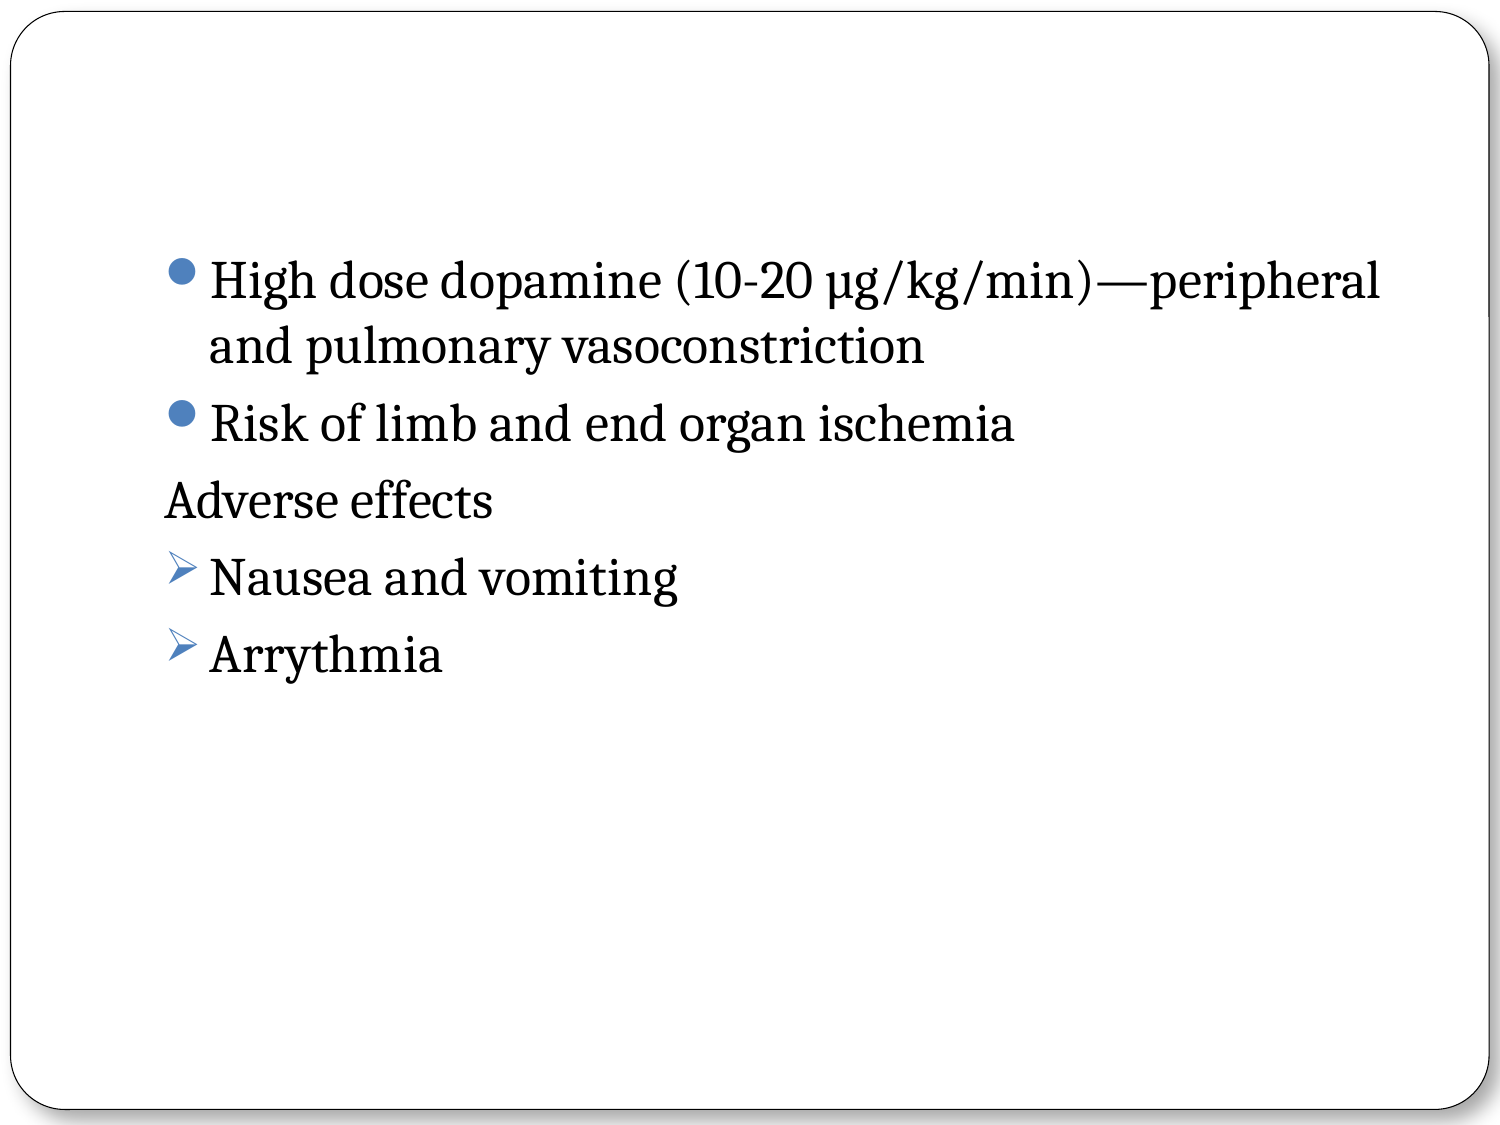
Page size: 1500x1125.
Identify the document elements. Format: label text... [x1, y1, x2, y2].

list High dose dopamine (10-20 µg/kg/min)—peripheral and pulmonary vasoconstriction Risk of limb and end organ ischemia Adverse effects Nausea and vomiting Arrythmia [150, 237, 1425, 988]
